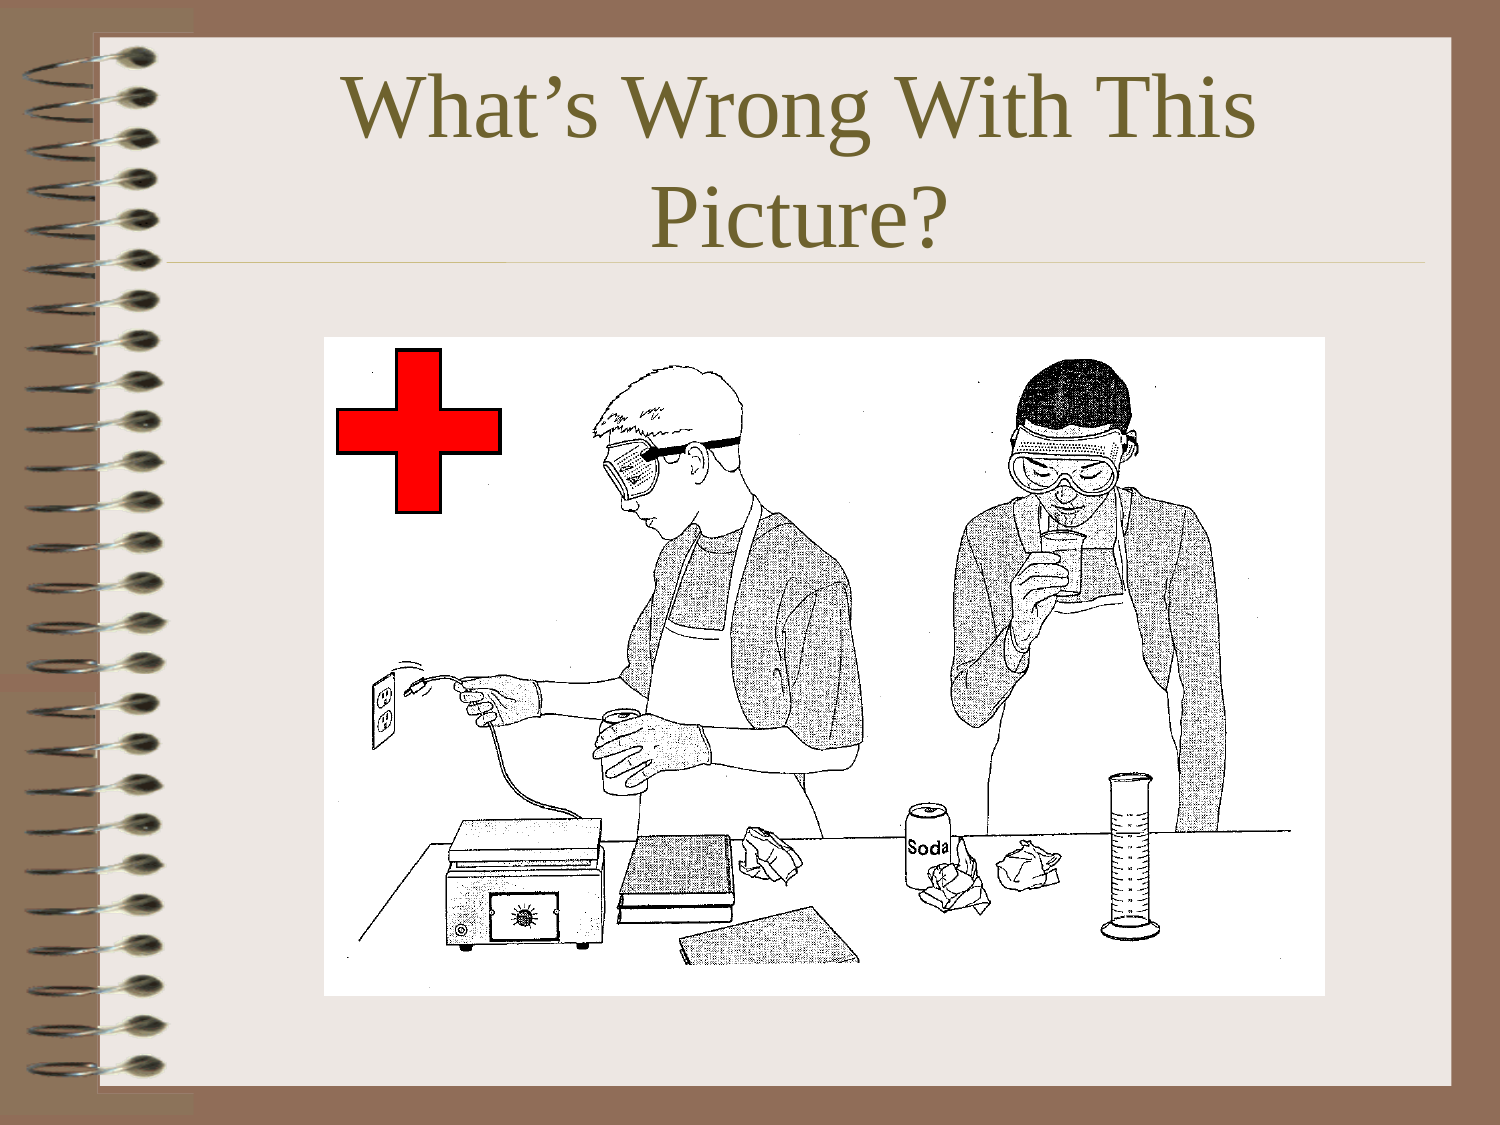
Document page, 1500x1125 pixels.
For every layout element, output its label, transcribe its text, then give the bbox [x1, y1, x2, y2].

picture [0, 8, 194, 674]
title What’s Wrong With This Picture? [174, 62, 1426, 251]
picture [0, 692, 194, 1115]
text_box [324, 337, 1326, 996]
